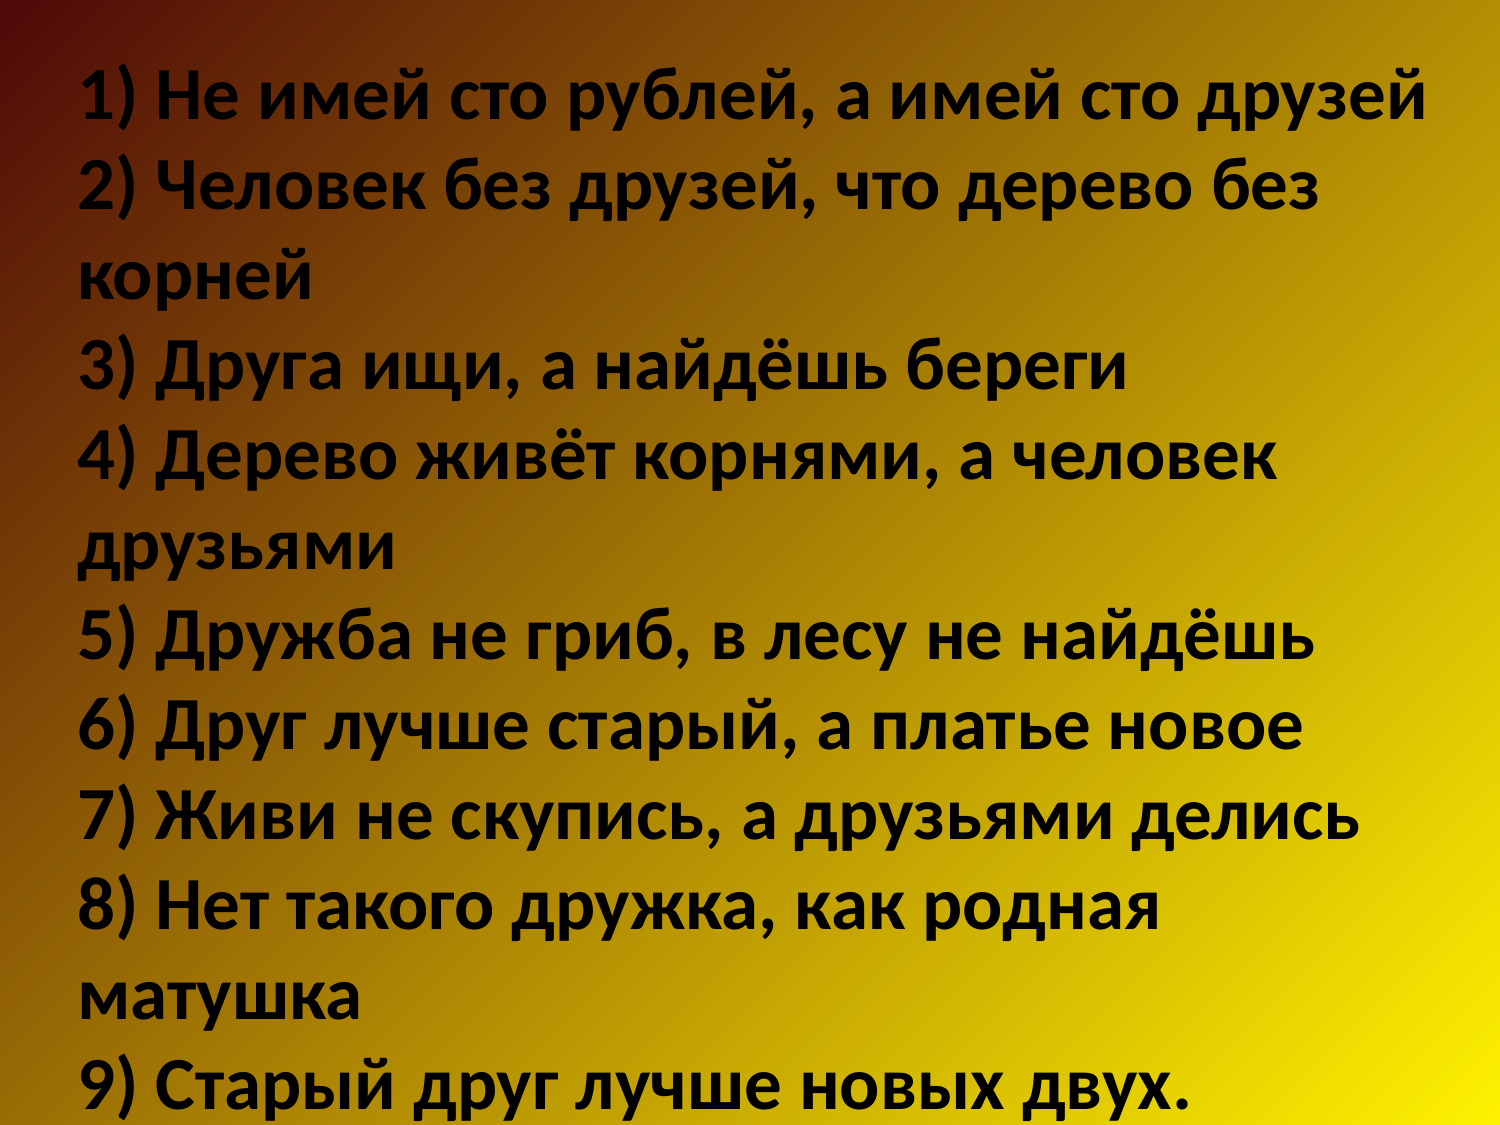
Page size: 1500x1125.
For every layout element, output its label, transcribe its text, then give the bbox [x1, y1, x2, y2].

text_box 1) Не имей сто рублей, а имей сто друзей 2) Человек без друзей, что дерево без корней 3) Друга ищи, а найдёшь береги 4) Дерево живёт корнями, а человек друзьями 5) Дружба не гриб, в лесу не найдёшь 6) Друг лучше старый, а платье новое 7) Живи не скупись, а друзьями делись 8) Нет такого дружка, как родная матушка 9) Старый друг лучше новых двух. [62, 37, 1450, 1125]
